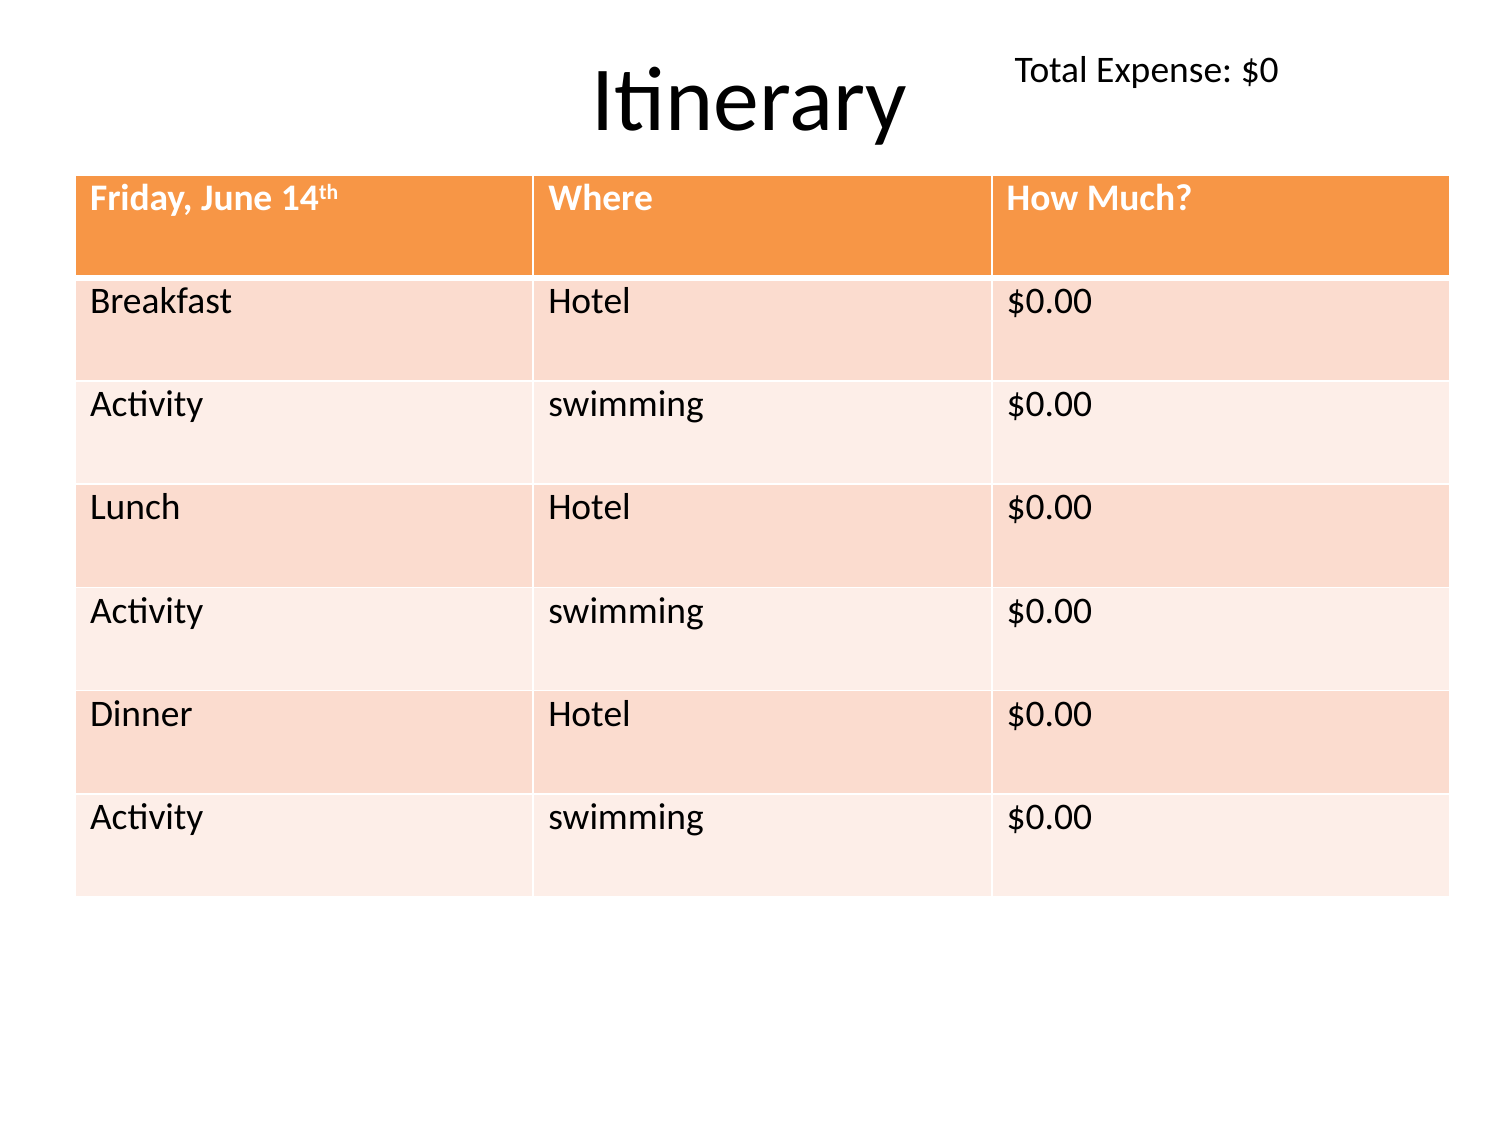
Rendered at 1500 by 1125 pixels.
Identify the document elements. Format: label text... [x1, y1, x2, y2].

table_cell swimming [534, 588, 991, 690]
table_header Friday, June 14th [76, 176, 532, 275]
title Itinerary [75, 0, 1425, 174]
table_cell swimming [534, 382, 991, 483]
table_cell Hotel [534, 485, 991, 587]
text_box Total Expense: $0 [999, 37, 1463, 98]
table_cell $0.00 [993, 691, 1449, 793]
table_cell $0.00 [993, 281, 1449, 380]
table_cell Activity [76, 382, 532, 483]
table_cell Hotel [534, 691, 991, 793]
table_cell Lunch [76, 485, 532, 587]
table_header How Much? [993, 176, 1449, 275]
table_cell Activity [76, 588, 532, 690]
table_cell Hotel [534, 281, 991, 380]
table_cell $0.00 [993, 485, 1449, 587]
table_cell $0.00 [993, 382, 1449, 483]
table_cell swimming [534, 795, 991, 896]
table_cell Dinner [76, 691, 532, 793]
table_cell Breakfast [76, 281, 532, 380]
table_cell $0.00 [993, 588, 1449, 690]
table_cell $0.00 [993, 795, 1449, 896]
table_header Where [534, 176, 991, 275]
table_cell Activity [76, 795, 532, 896]
